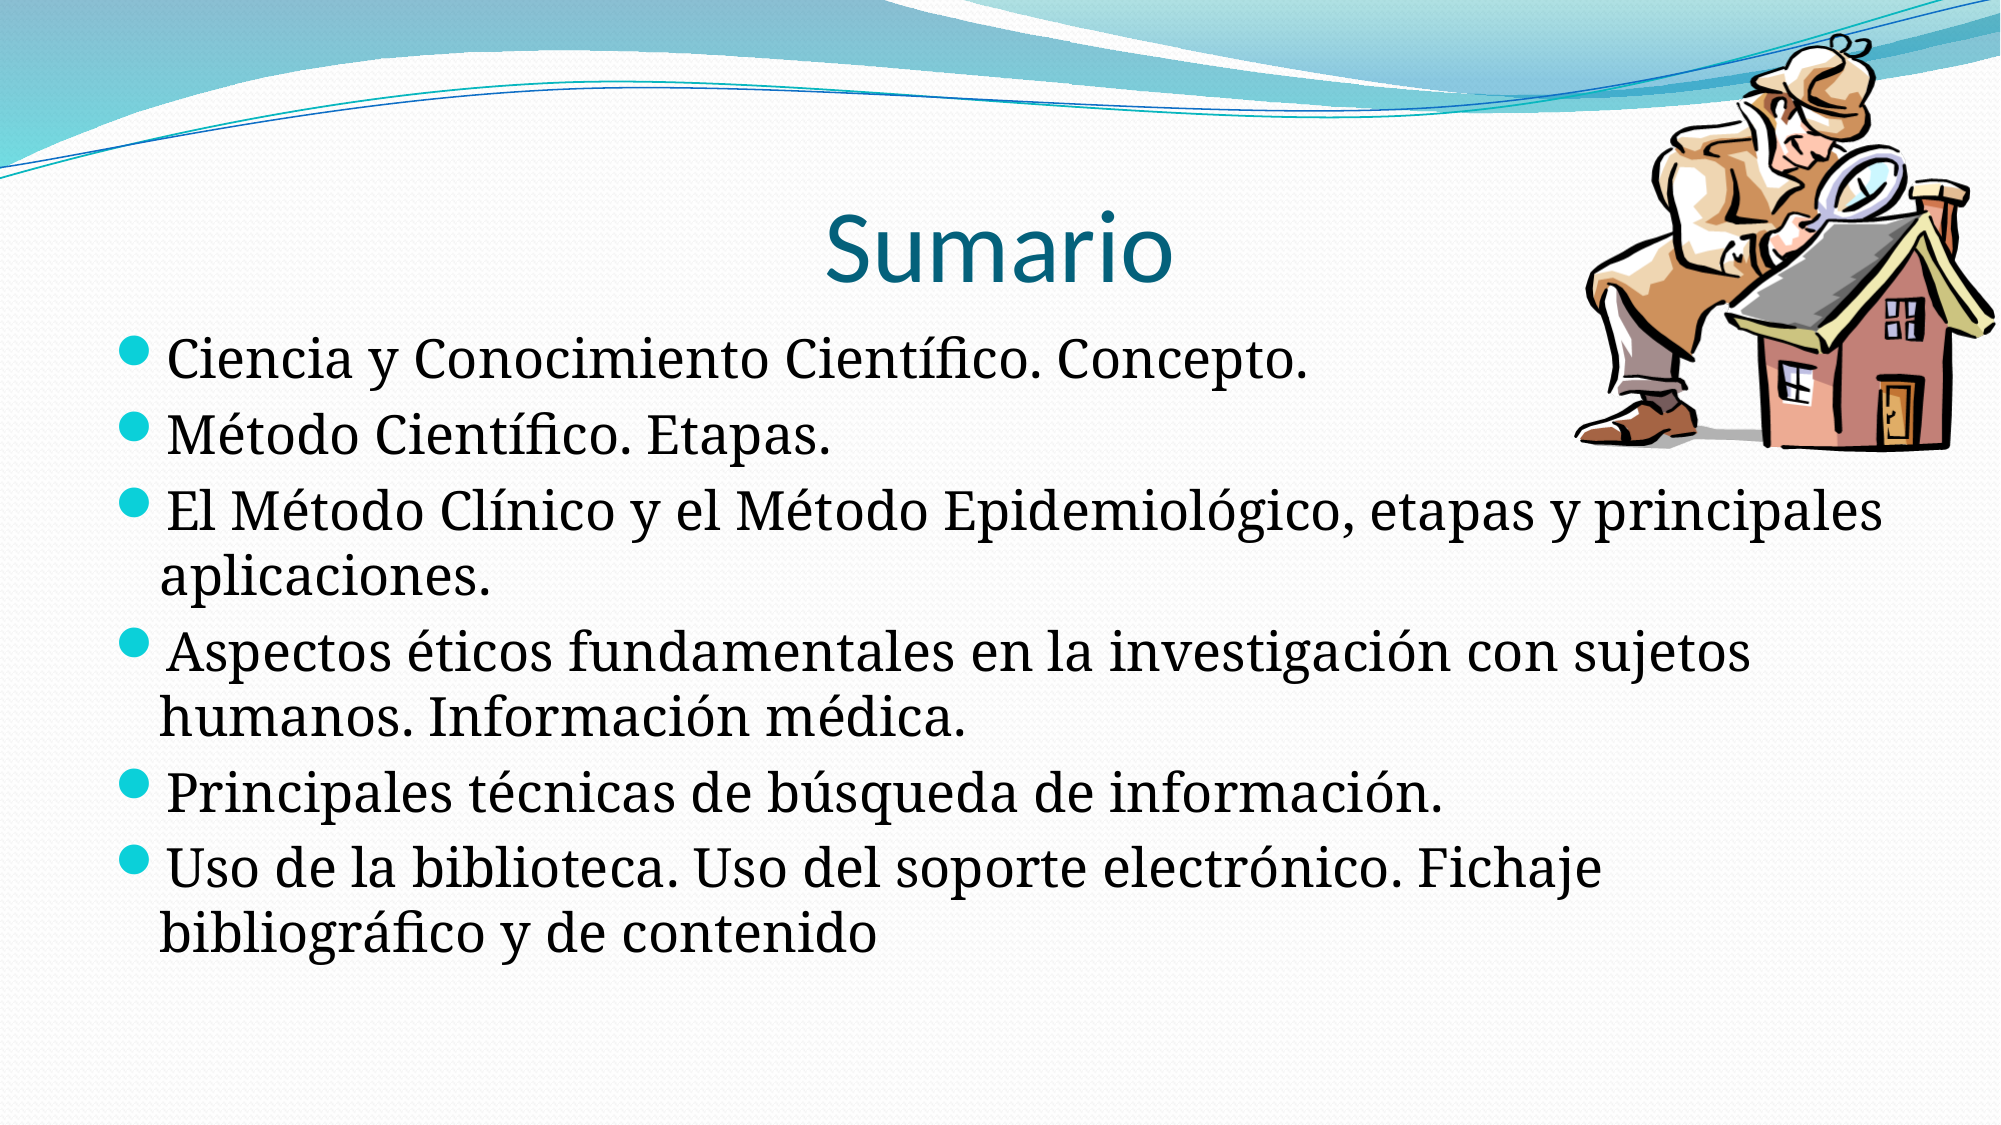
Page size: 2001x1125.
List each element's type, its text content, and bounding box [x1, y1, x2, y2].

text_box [1567, 317, 1900, 469]
picture [1574, 30, 2000, 457]
list Ciencia y Conocimiento Científico. Concepto. Método Científico. Etapas. El Método Clínico y el Método Epidemiológico, etapas y principales aplicaciones. Aspectos éticos fundamentales en la investigación con sujetos humanos. Información médica. Principales técnicas de búsqueda de información. Uso de la biblioteca. Uso del soporte electrónico. Fichaje bibliográfico y de contenido [99, 317, 1900, 1038]
title Sumario [99, 115, 1567, 303]
